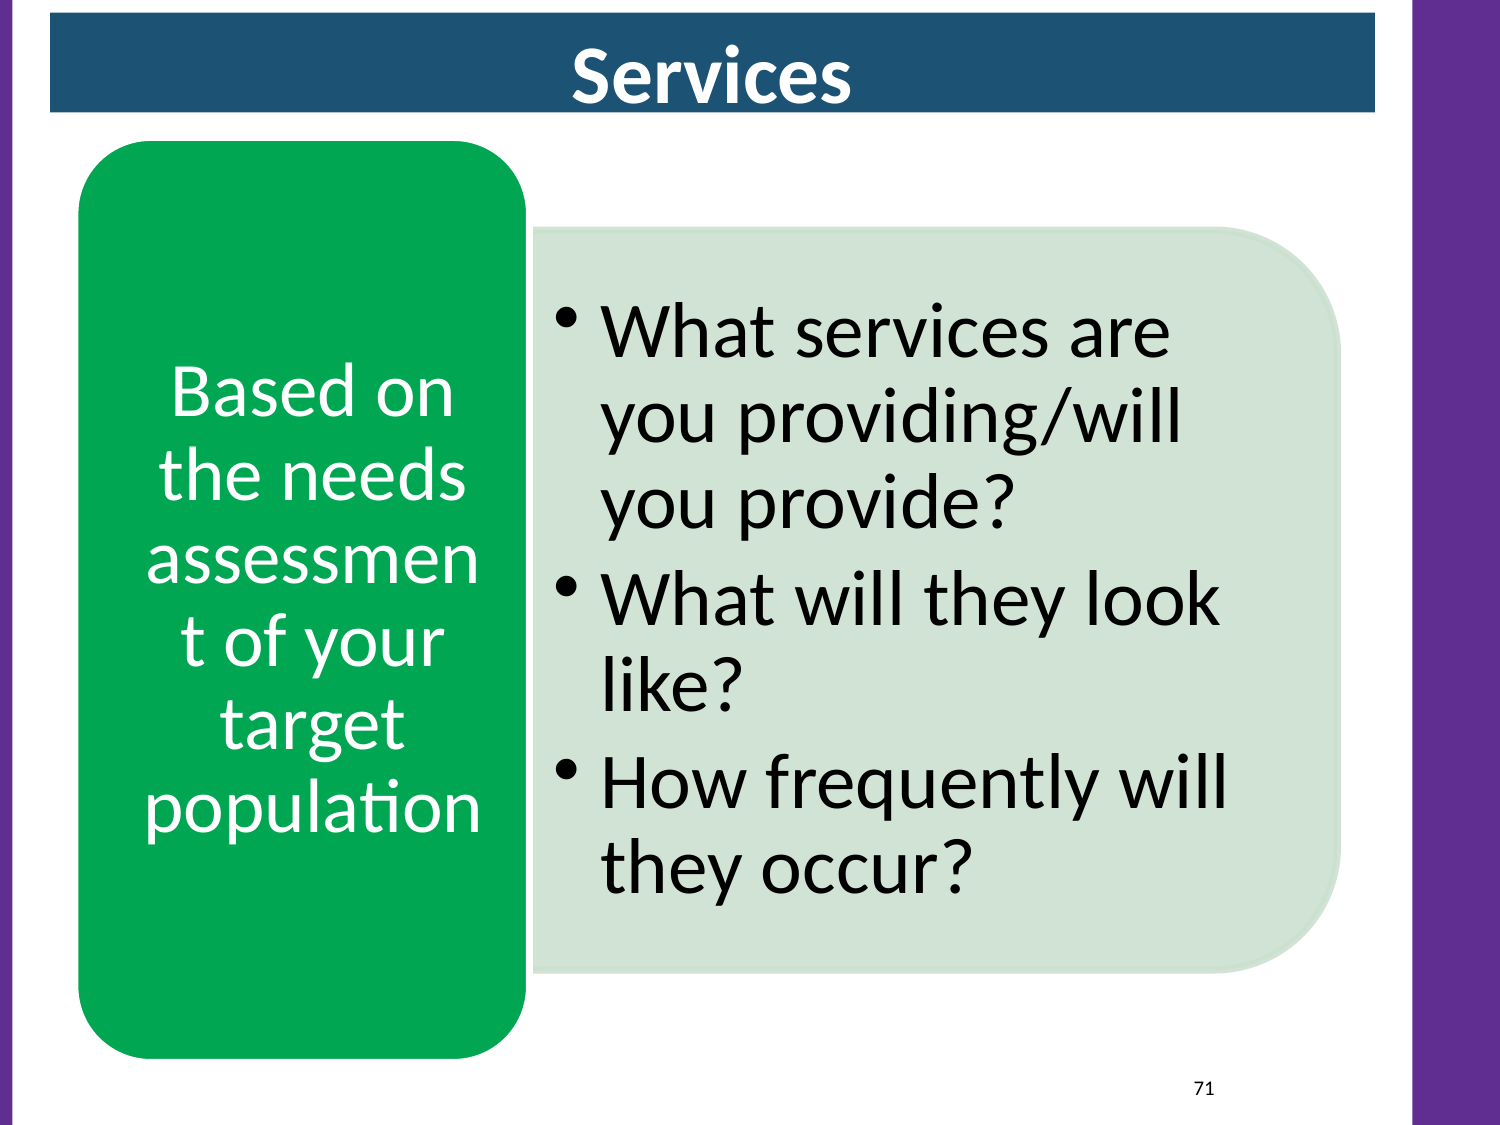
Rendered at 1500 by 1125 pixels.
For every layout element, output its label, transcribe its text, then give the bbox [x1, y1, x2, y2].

list Services [50, 12, 1375, 113]
slide_number 71 [1067, 1077, 1230, 1112]
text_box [74, 137, 1338, 1063]
